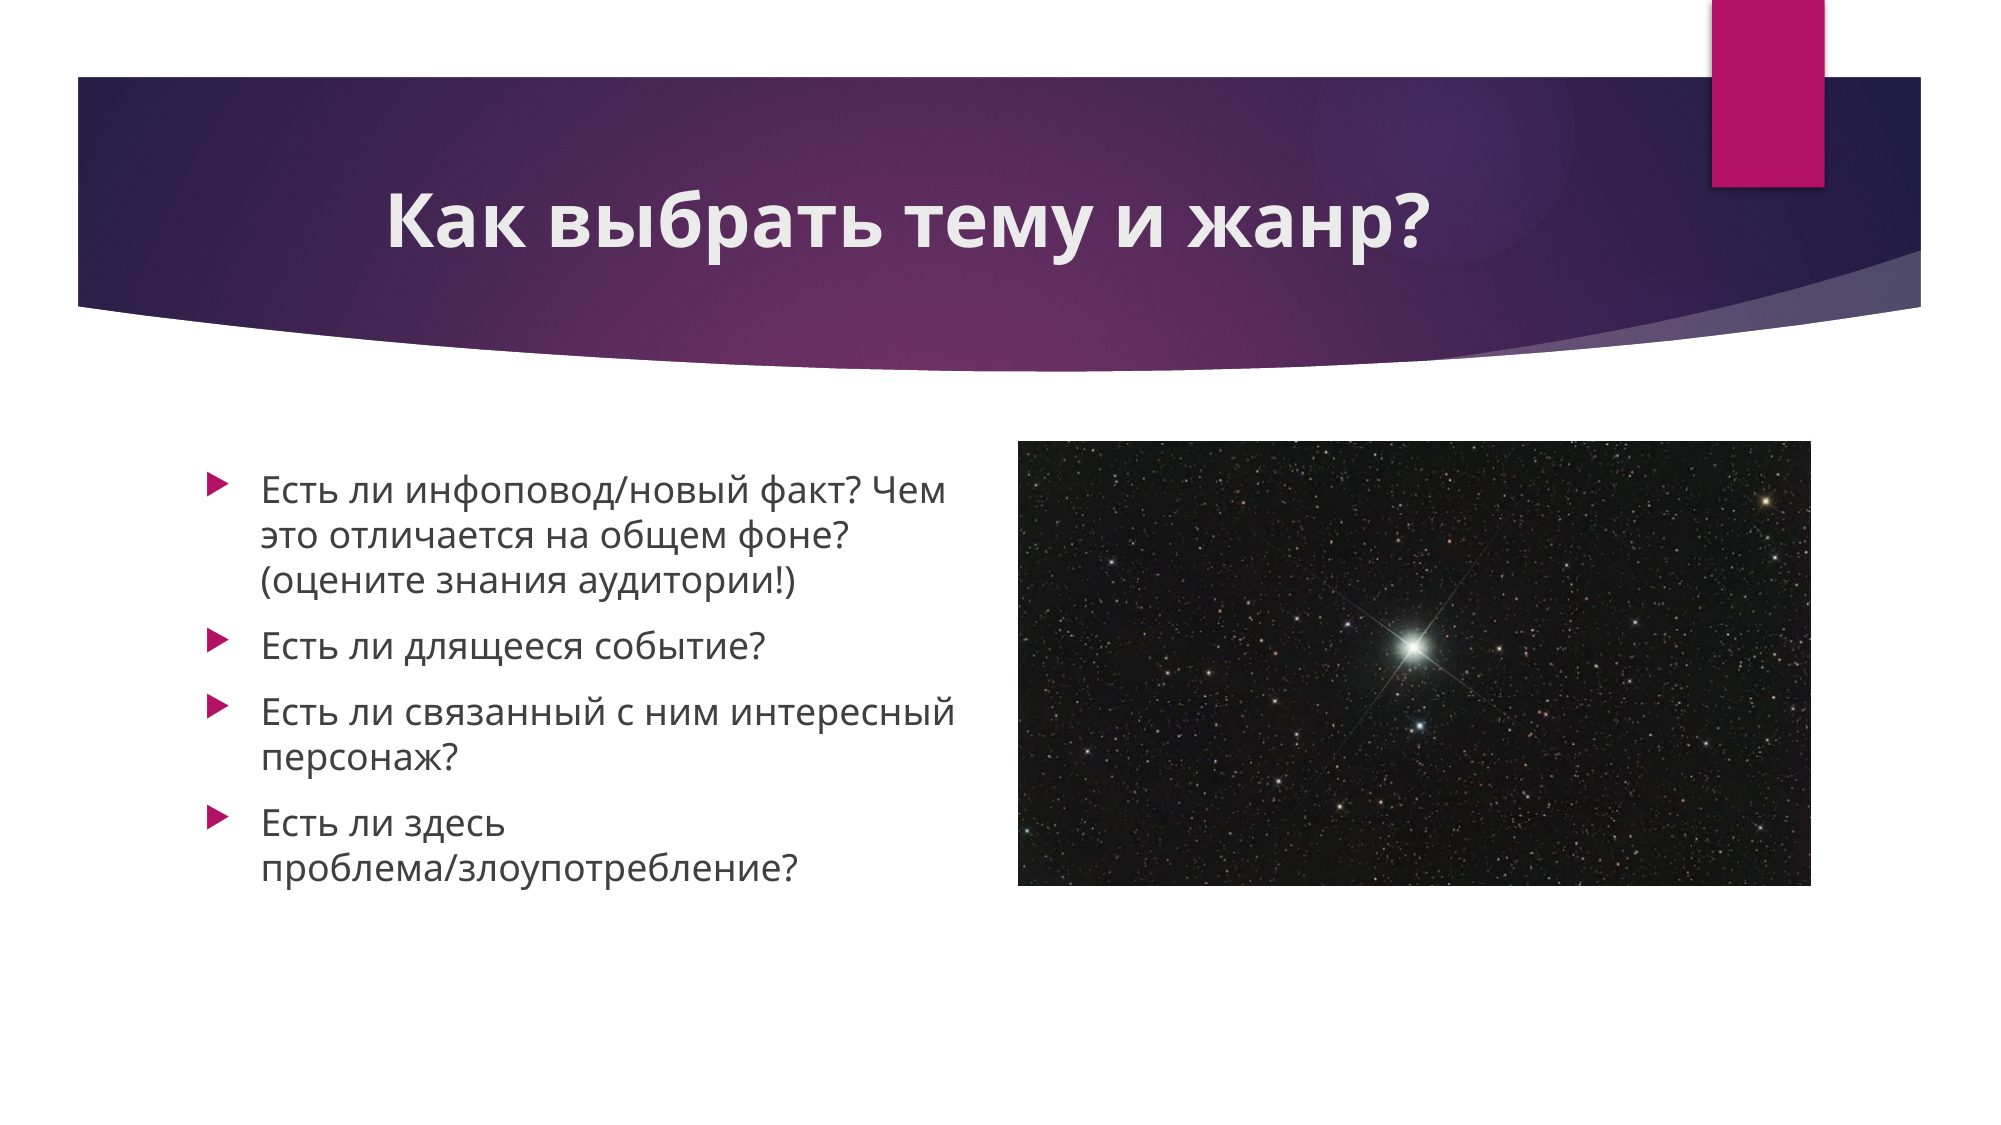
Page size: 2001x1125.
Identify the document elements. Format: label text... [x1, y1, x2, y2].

title Как выбрать тему и жанр? [189, 159, 1627, 276]
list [1018, 441, 1811, 886]
list Есть ли инфоповод/новый факт? Чем это отличается на общем фоне? (оцените знания аудитории!) Есть ли длящееся событие? Есть ли связанный с ним интересный персонаж? Есть ли здесь проблема/злоупотребление? [189, 458, 981, 988]
